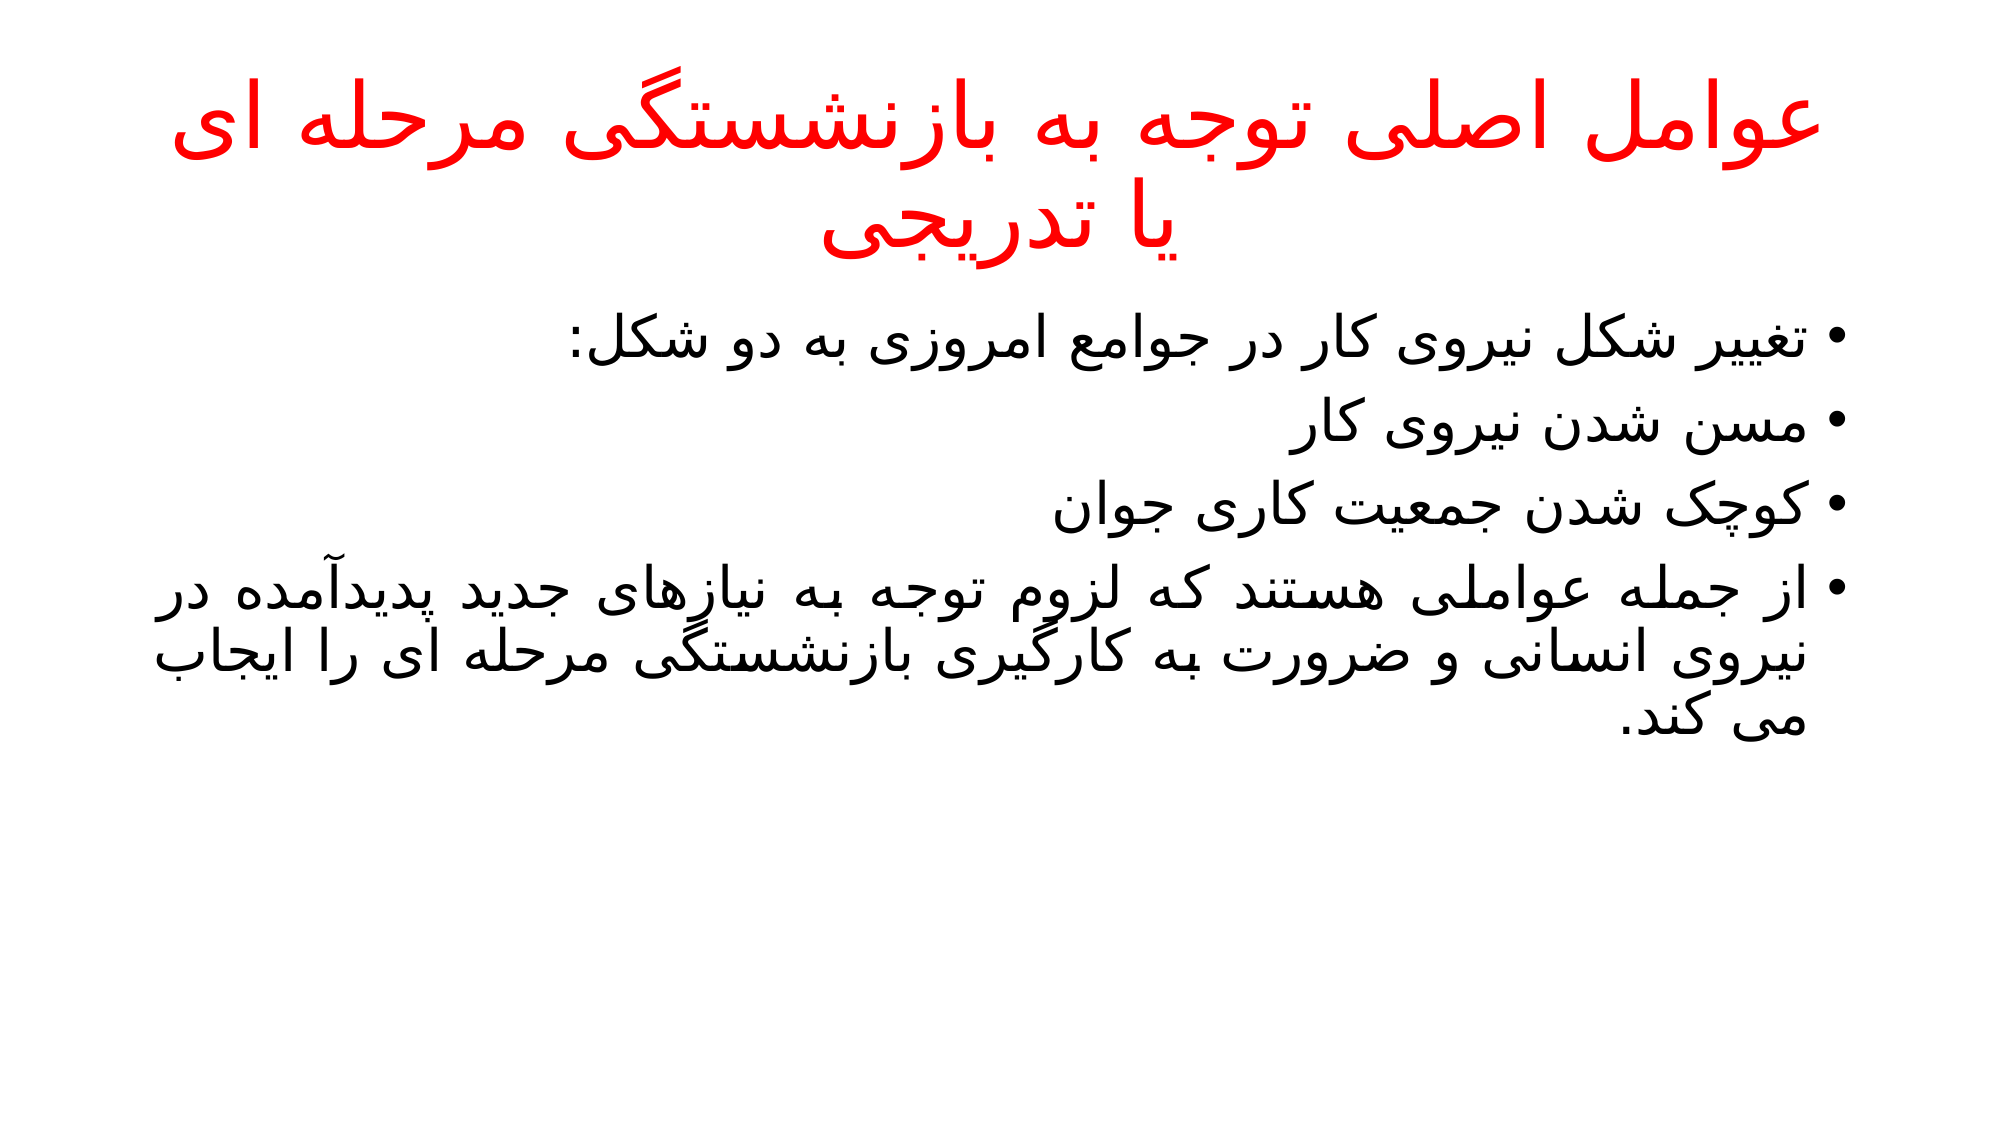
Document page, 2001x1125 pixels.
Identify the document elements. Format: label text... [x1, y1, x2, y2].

title عوامل اصلی توجه به بازنشستگی مرحله ای یا تدریجی [137, 59, 1863, 278]
list تغییر شکل نیروی کار در جوامع امروزی به دو شکل: مسن شدن نیروی کار کوچک شدن جمعیت کاری جوان از جمله عواملی هستند که لزوم توجه به نیازهای جدید پدیدآمده در نیروی انسانی و ضرورت به کارگیری بازنشستگی مرحله ای را ایجاب می کند. [137, 299, 1863, 1014]
